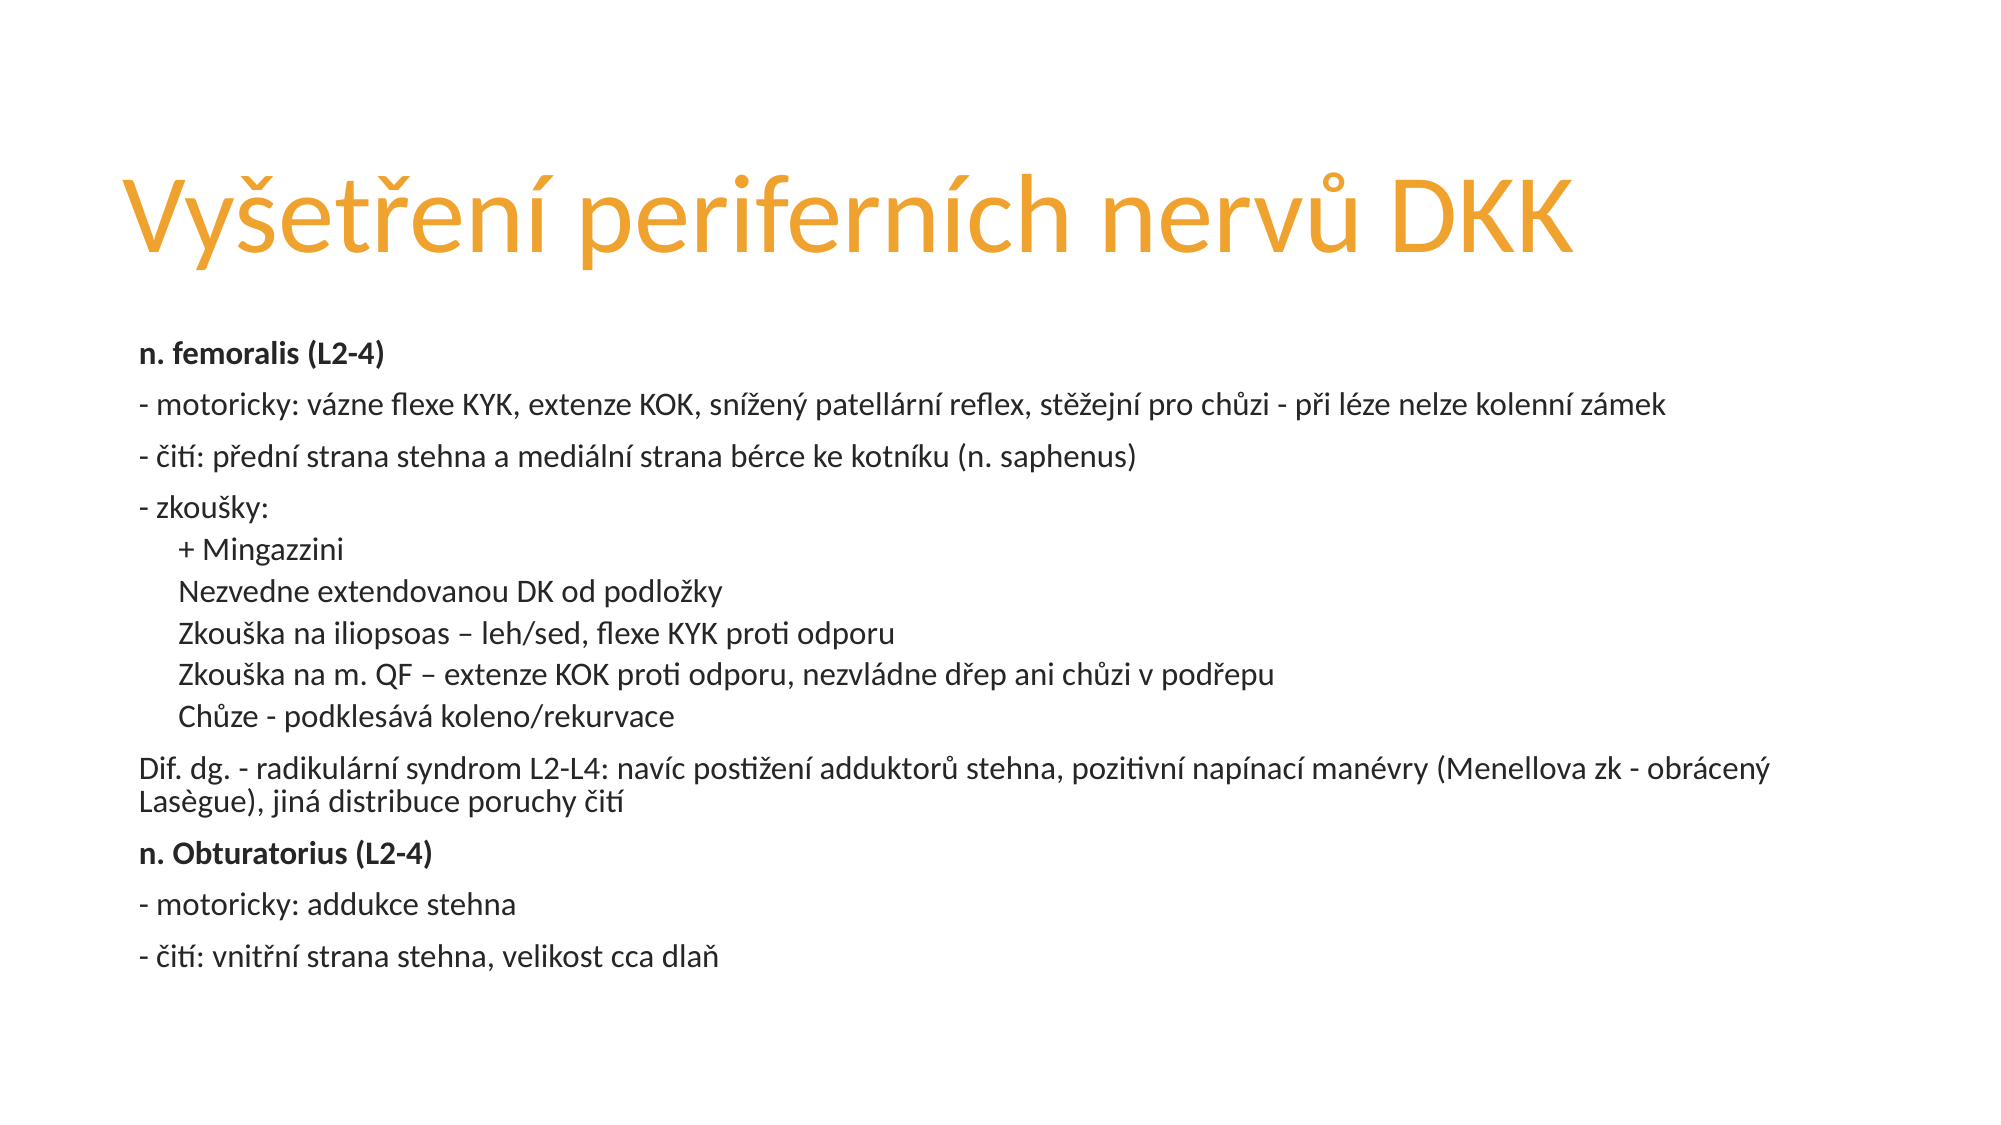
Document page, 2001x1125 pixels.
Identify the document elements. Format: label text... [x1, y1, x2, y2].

title Vyšetření periferních nervů DKK [107, 81, 1875, 354]
list n. femoralis (L2-4) - motoricky: vázne flexe KYK, extenze KOK, snížený patellární reflex, stěžejní pro chůzi - při léze nelze kolenní zámek - čití: přední strana stehna a mediální strana bérce ke kotníku (n. saphenus) - zkoušky: + Mingazzini Nezvedne extendovanou DK od podložky Zkouška na iliopsoas – leh/sed, flexe KYK proti odporu Zkouška na m. QF – extenze KOK proti odporu, nezvládne dřep ani chůzi v podřepu Chůze - podklesává koleno/rekurvace Dif. dg. - radikulární syndrom L2-L4: navíc postižení adduktorů stehna, pozitivní napínací manévry (Menellova zk - obrácený Lasègue), jiná distribuce poruchy čití n. Obturatorius (L2-4) - motoricky: addukce stehna - čití: vnitřní strana stehna, velikost cca dlaň [109, 329, 1876, 992]
